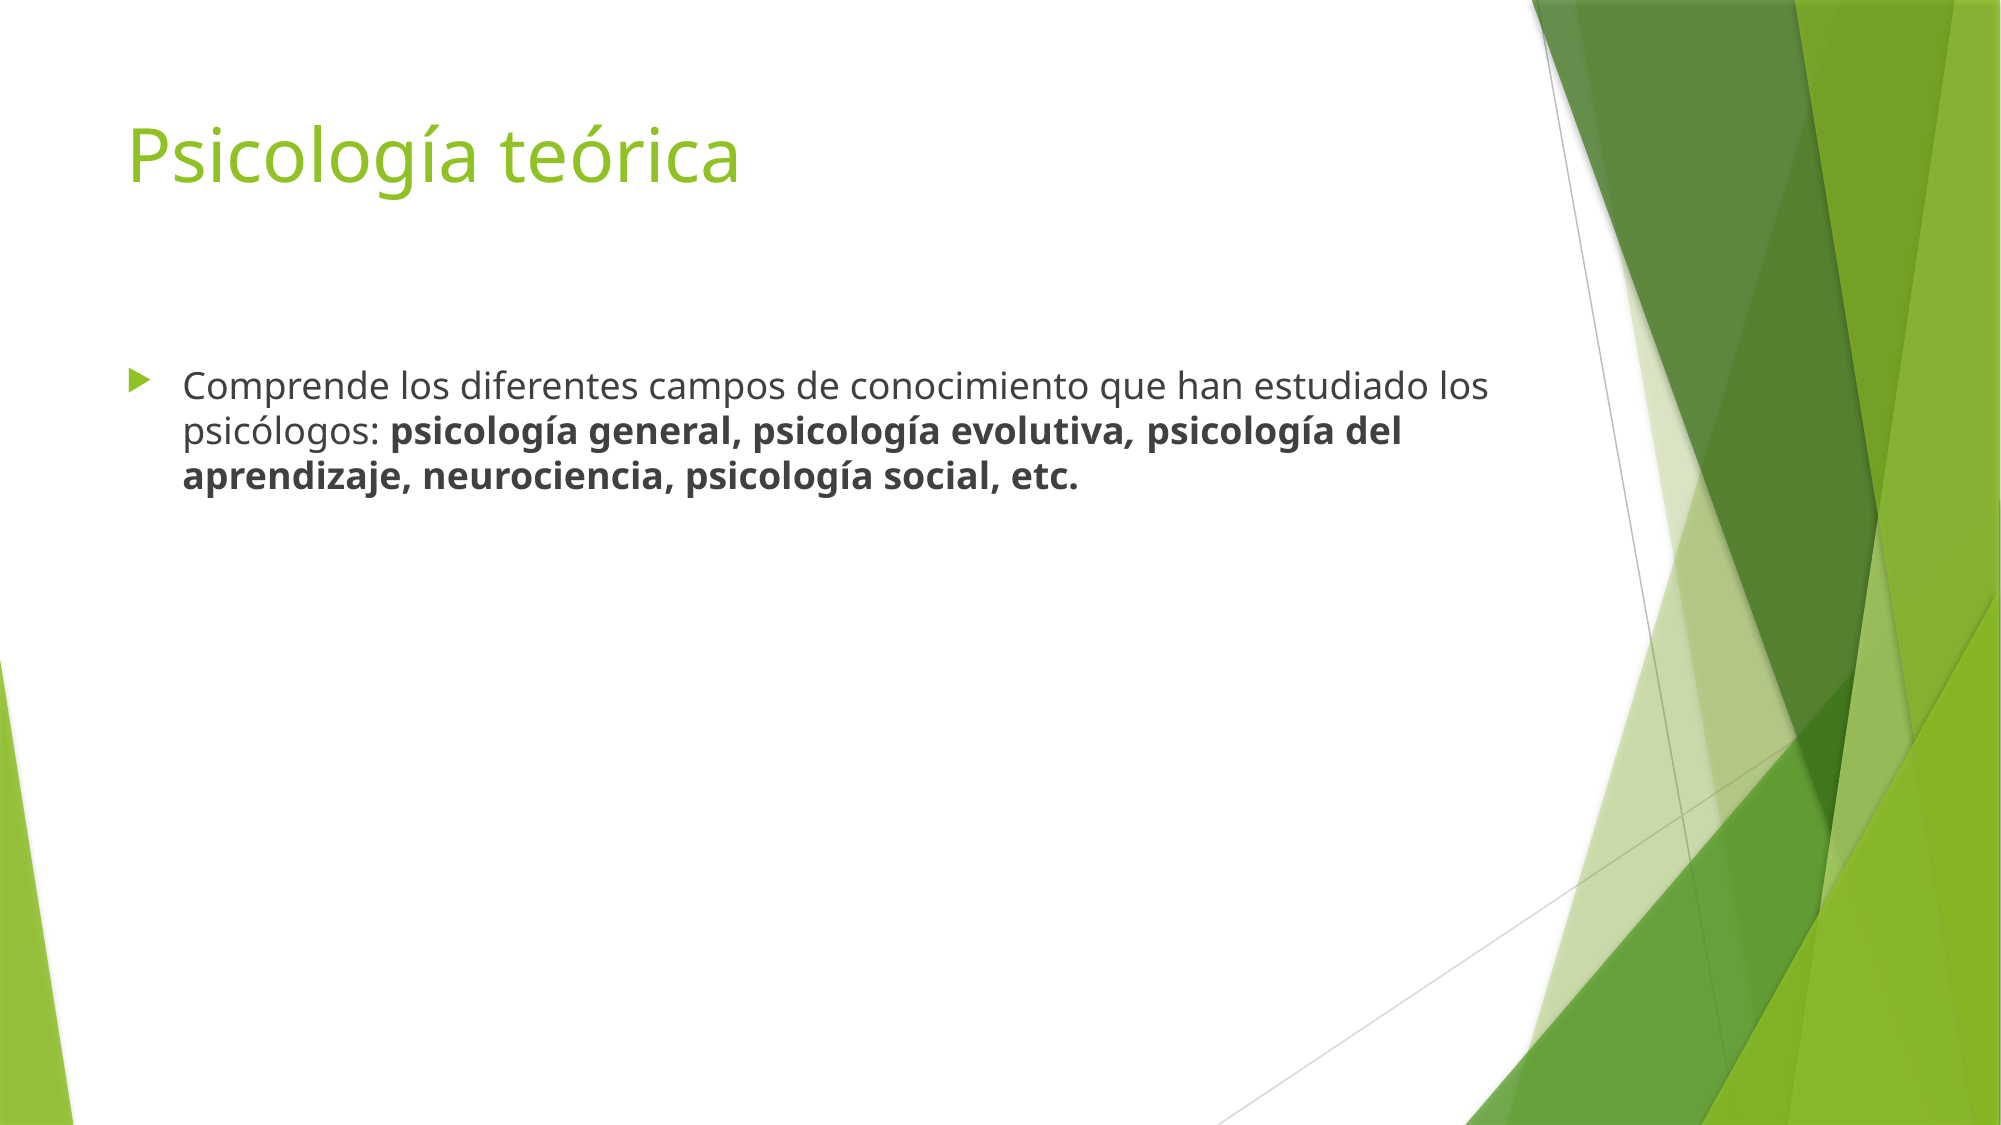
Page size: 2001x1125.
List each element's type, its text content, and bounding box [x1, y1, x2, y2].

title Psicología teórica [111, 99, 1522, 317]
list Comprende los diferentes campos de conocimiento que han estudiado los psicólogos: psicología general, psicología evolutiva, psicología del aprendizaje, neurociencia, psicología social, etc. [111, 354, 1522, 992]
